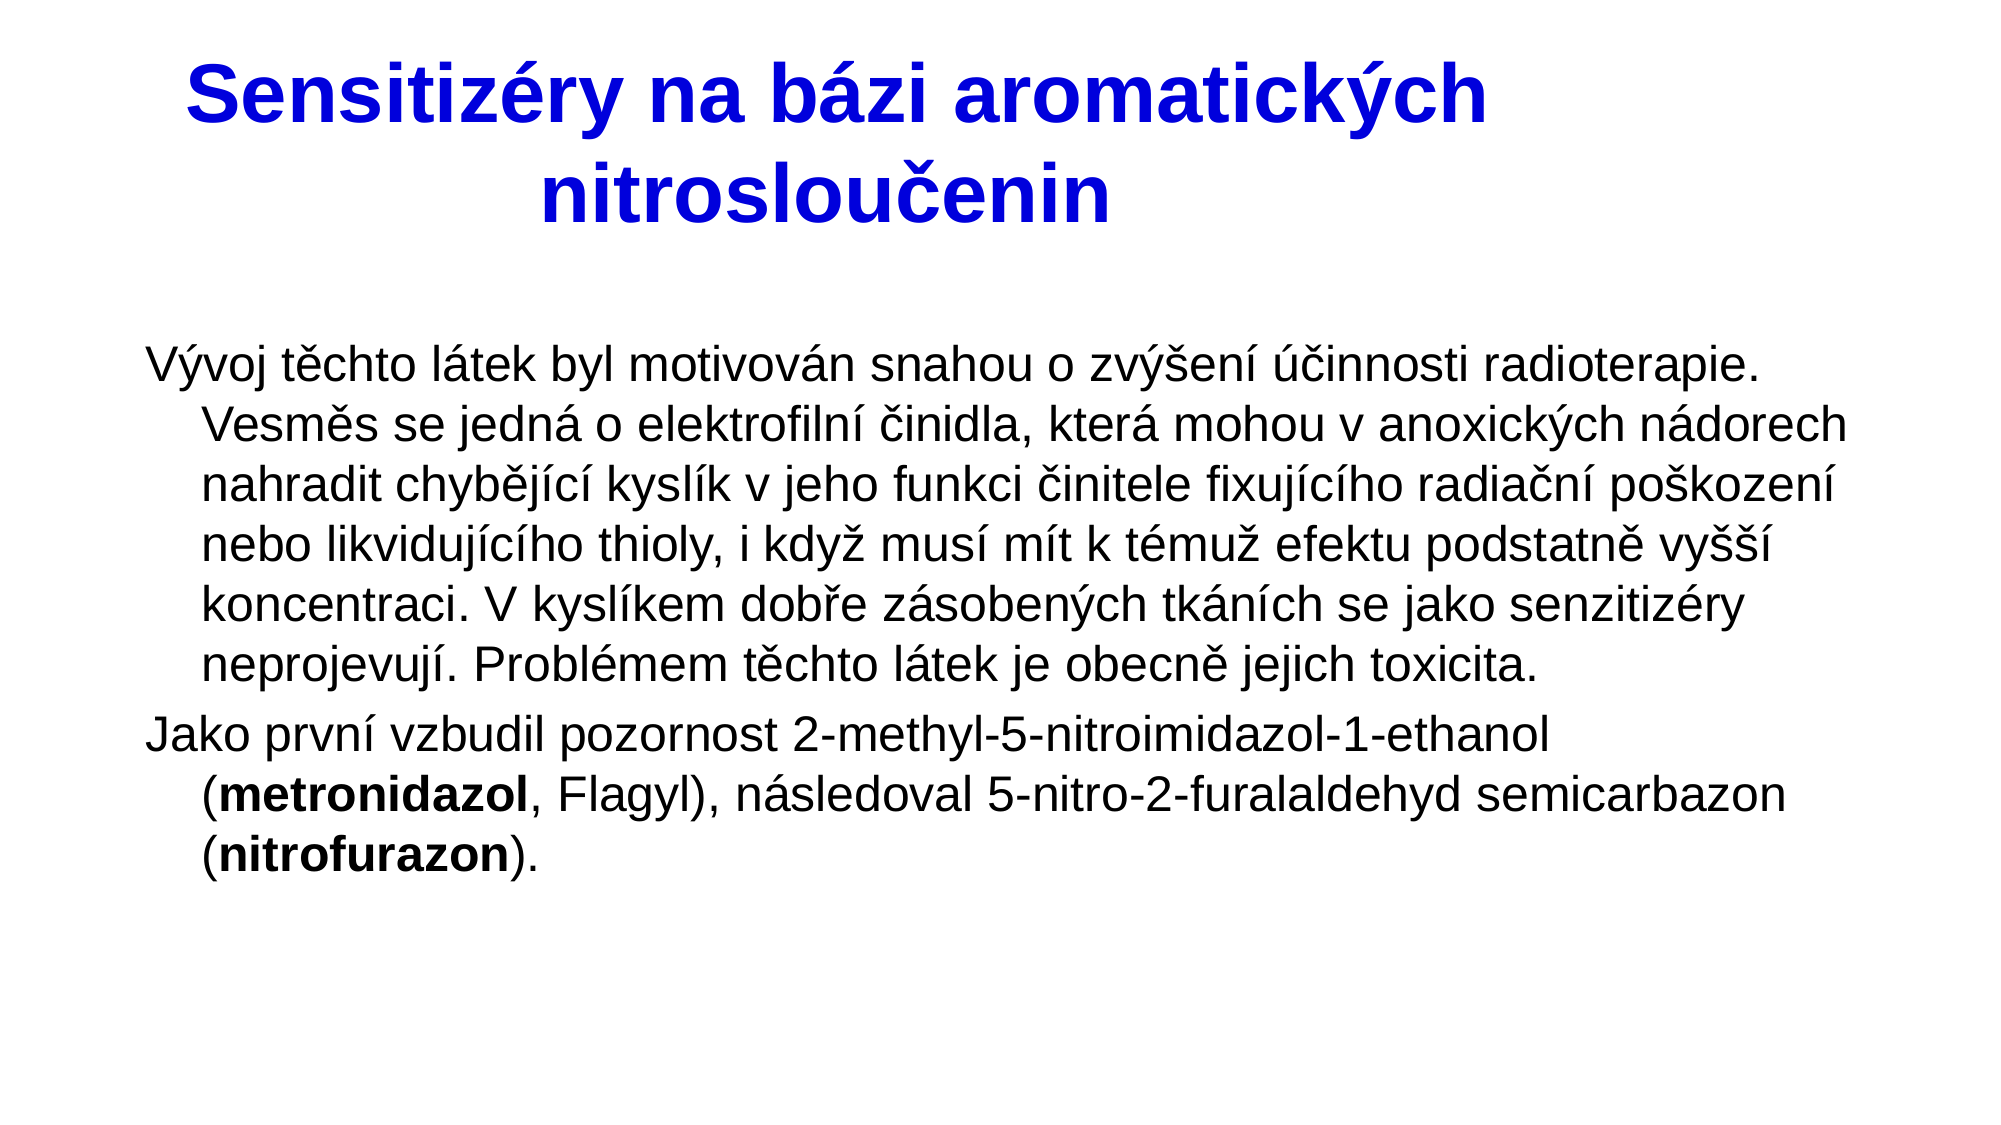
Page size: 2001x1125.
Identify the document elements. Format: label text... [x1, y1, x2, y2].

list Vývoj těchto látek byl motivován snahou o zvýšení účinnosti radioterapie. Vesměs se jedná o elektrofilní činidla, která mohou v anoxických nádorech nahradit chybějící kyslík v jeho funkci činitele fixujícího radiační poškození nebo likvidujícího thioly, i když musí mít k témuž efektu podstatně vyšší koncentraci. V kyslíkem dobře zásobených tkáních se jako senzitizéry neprojevují. Problémem těchto látek je obecně jejich toxicita. Jako první vzbudil pozornost 2-methyl-5-nitroimidazol-1-ethanol (metronidazol, Flagyl), následoval 5-nitro-2-furalaldehyd semicarbazon (nitrofurazon). [130, 323, 1867, 1067]
title Sensitizéry na bázi aromatických nitrosloučenin [99, 45, 1576, 233]
